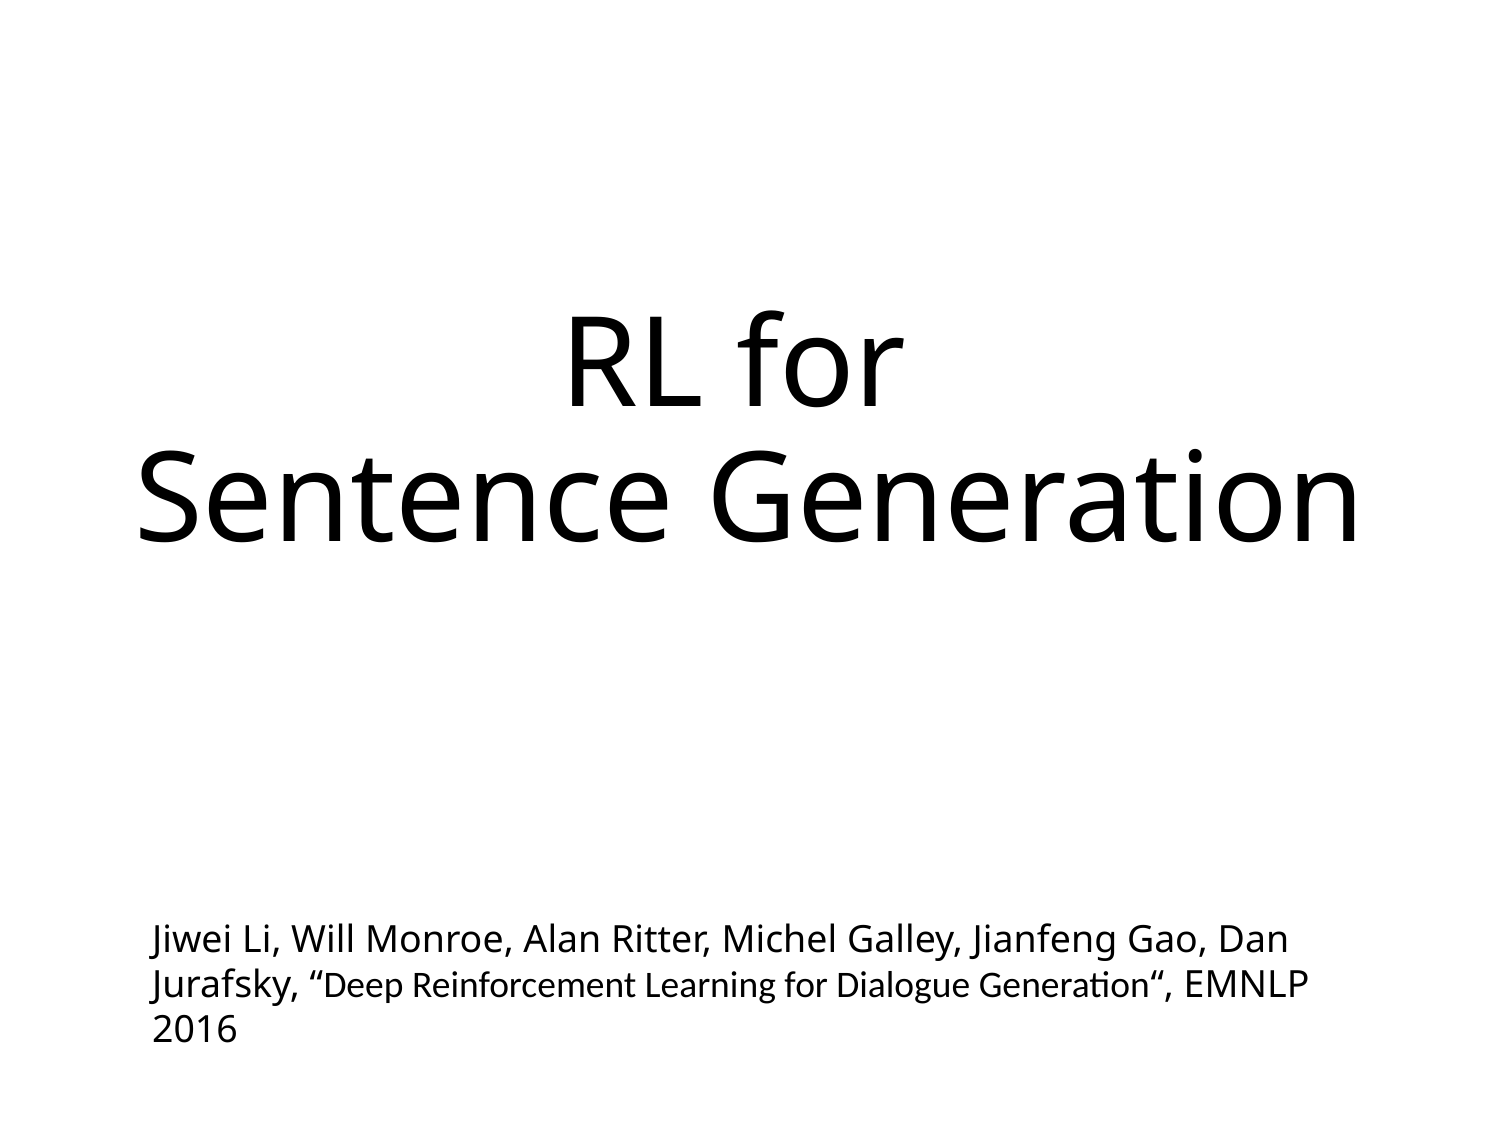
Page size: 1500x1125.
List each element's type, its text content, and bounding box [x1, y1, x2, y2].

title RL for Sentence Generation [112, 184, 1388, 576]
text_box Jiwei Li, Will Monroe, Alan Ritter, Michel Galley, Jianfeng Gao, Dan Jurafsky, “Deep Reinforcement Learning for Dialogue Generation“, EMNLP 2016 [137, 907, 1400, 1058]
